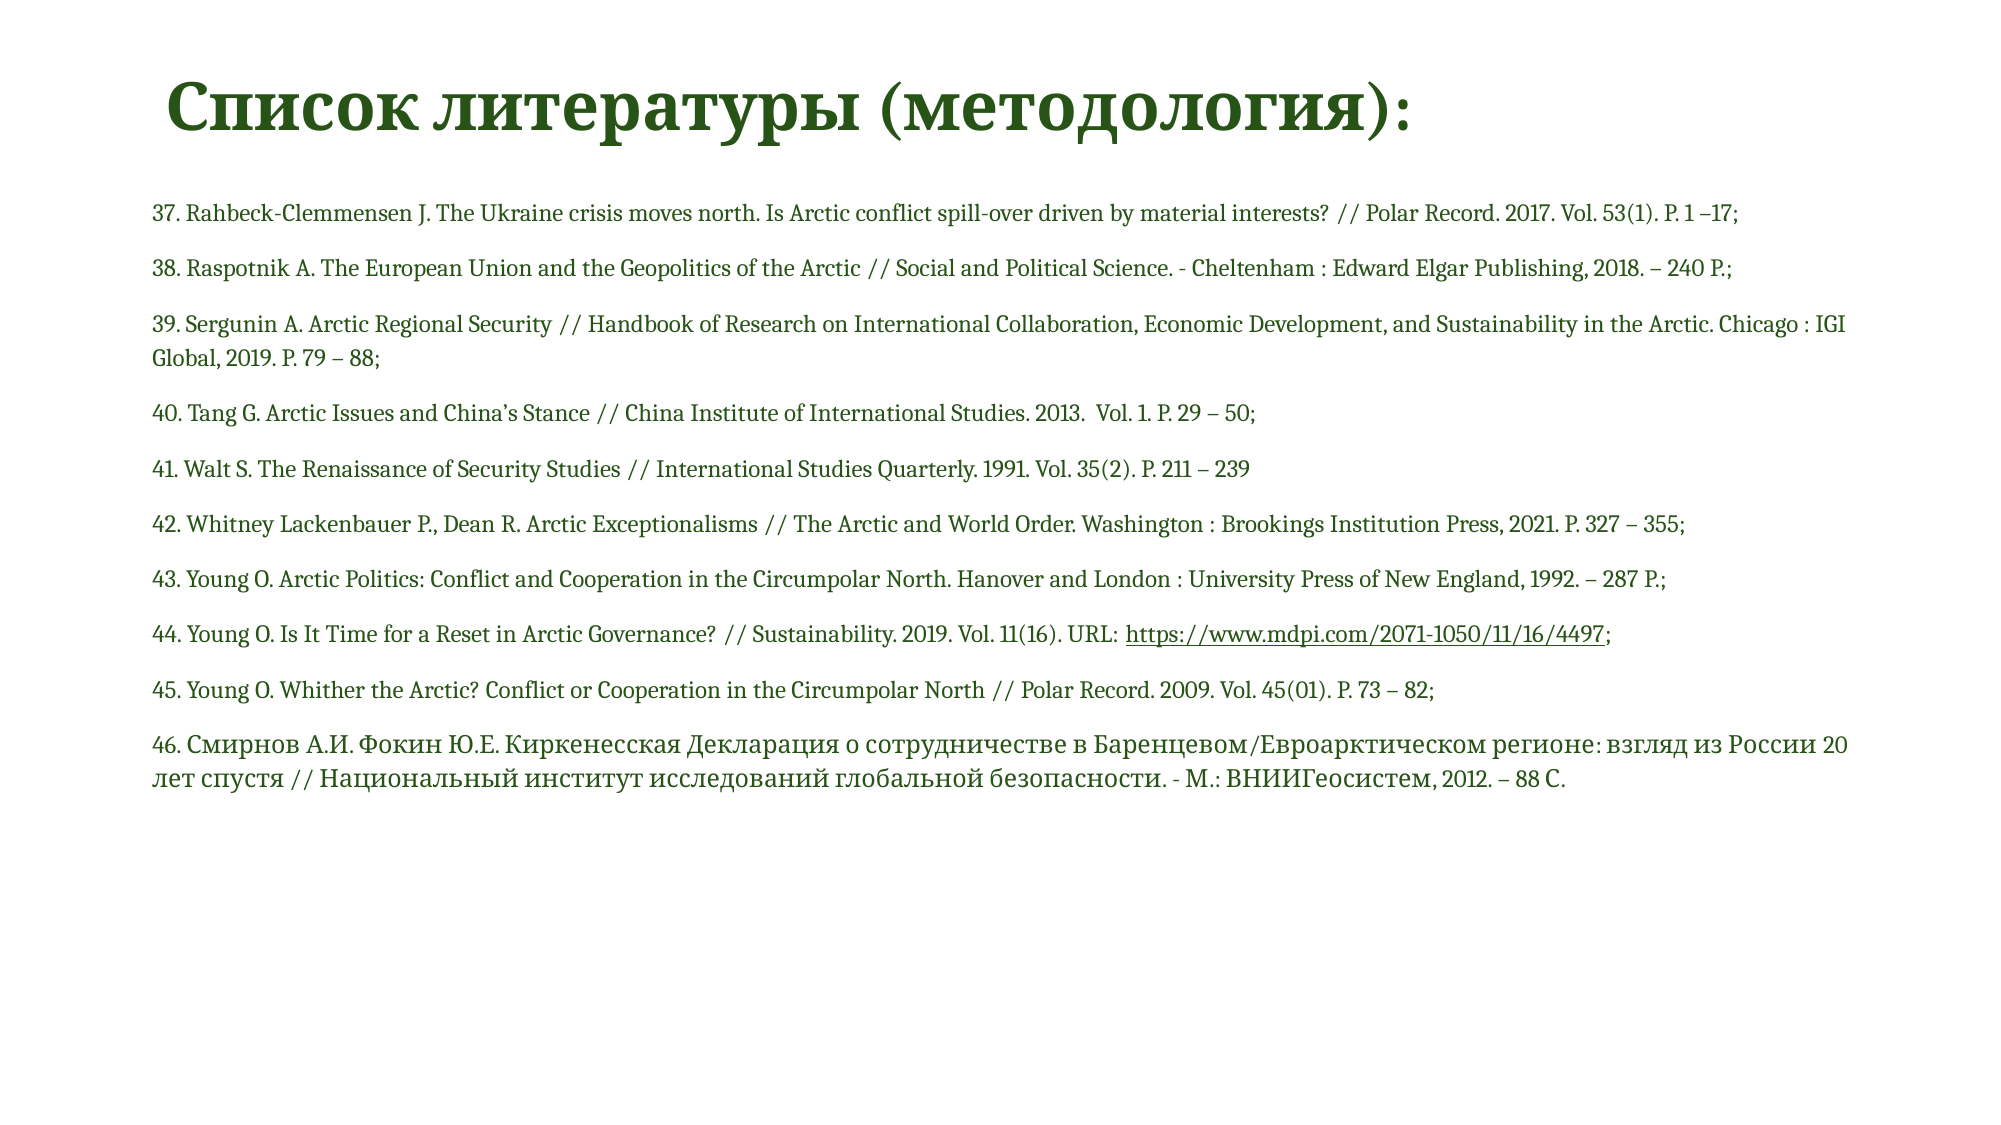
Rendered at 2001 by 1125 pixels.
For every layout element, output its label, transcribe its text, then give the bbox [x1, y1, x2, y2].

title Список литературы (методология): [0, 0, 2000, 218]
list 37. Rahbeck-Clemmensen J. The Ukraine crisis moves north. Is Arctic conflict spill-over driven by material interests? // Polar Record. 2017. Vol. 53(1). P. 1 –17; 38. Raspotnik A. The European Union and the Geopolitics of the Arctic // Social and Political Science. - Cheltenham : Edward Elgar Publishing, 2018. – 240 P.; 39. Sergunin A. Arctic Regional Security // Handbook of Research on International Collaboration, Economic Development, and Sustainability in the Arctic. Chicago : IGI Global, 2019. P. 79 – 88; 40. Tang G. Arctic Issues and China’s Stance // China Institute of International Studies. 2013. Vol. 1. P. 29 – 50; 41. Walt S. The Renaissance of Security Studies // International Studies Quarterly. 1991. Vol. 35(2). P. 211 – 239 42. Whitney Lackenbauer P., Dean R. Arctic Exceptionalisms // The Arctic and World Order. Washington : Brookings Institution Press, 2021. P. 327 – 355; 43. Young O. Arctic Politics: Conflict and Cooperation in the Circumpolar North. Hanover and London : University Press of New England, 1992. – 287 P.; 44. Young O. Is It Time for a Reset in Arctic Governance? // Sustainability. 2019. Vol. 11(16). URL: https://www.mdpi.com/2071-1050/11/16/4497; 45. Young O. Whither the Arctic? Conflict or Cooperation in the Circumpolar North // Polar Record. 2009. Vol. 45(01). P. 73 – 82; 46. Смирнов А.И. Фокин Ю.Е. Киркенесская Декларация о сотрудничестве в Баренцевом/Евроарктическом регионе: взгляд из России 20 лет спустя // Национальный институт исследований глобальной безопасности. - М.: ВНИИГеосистем, 2012. – 88 С. [137, 218, 1877, 1103]
